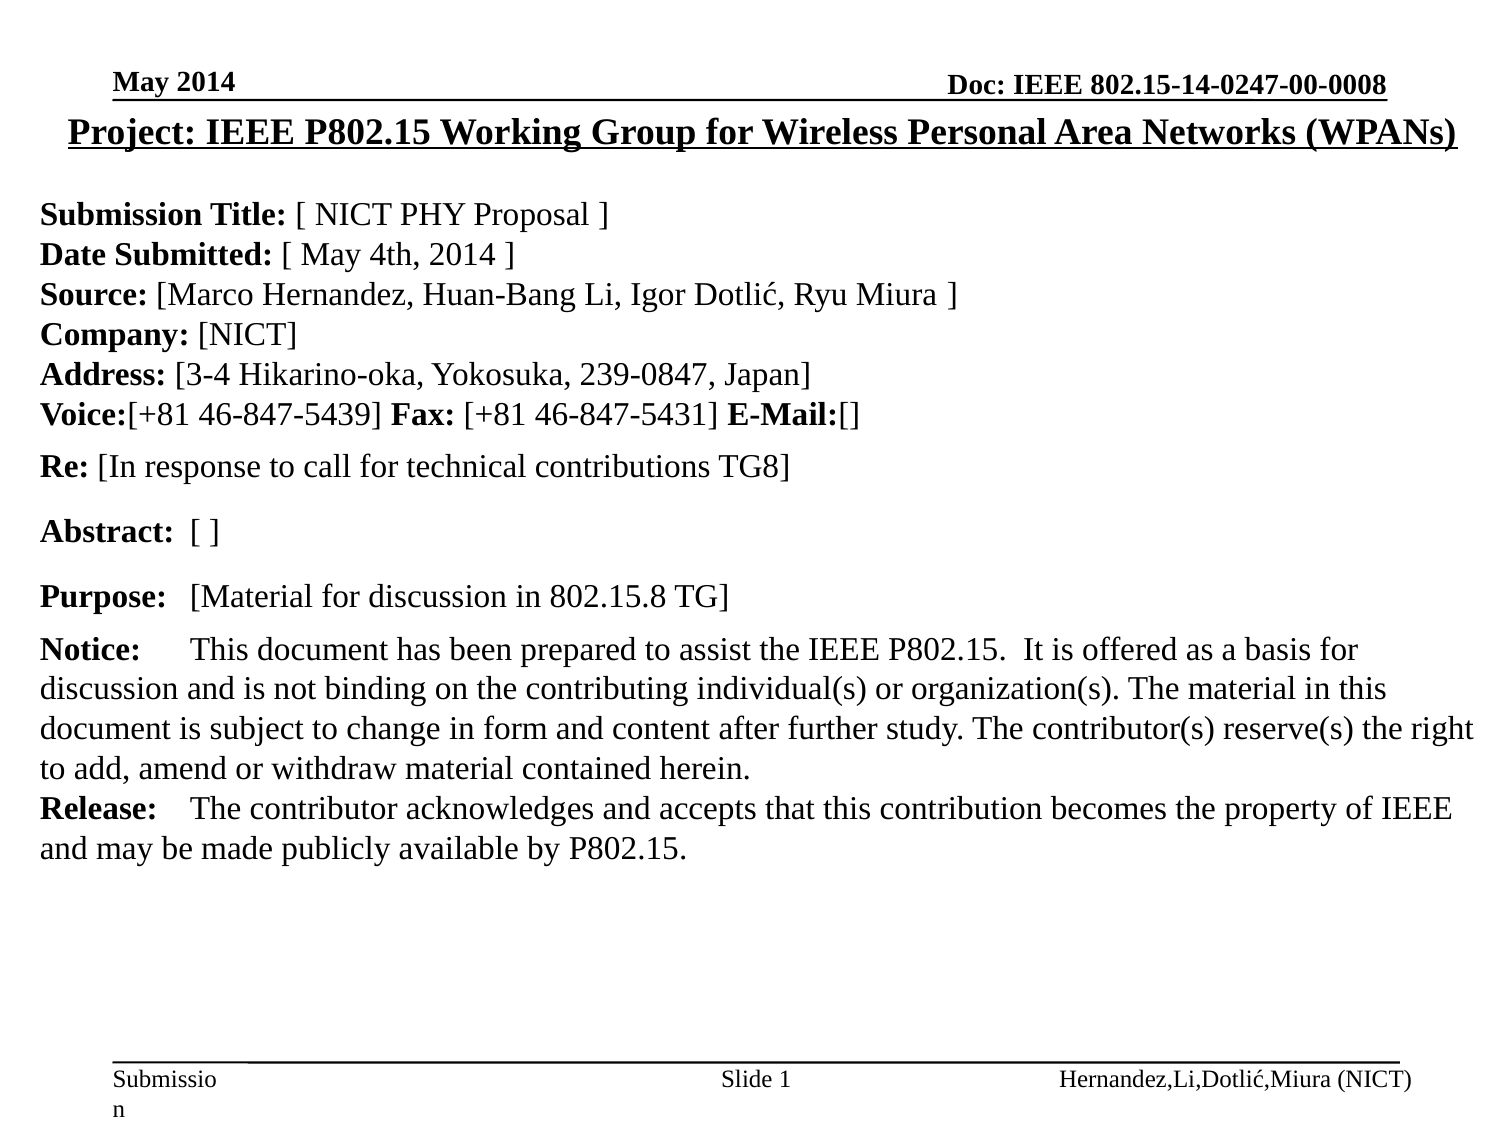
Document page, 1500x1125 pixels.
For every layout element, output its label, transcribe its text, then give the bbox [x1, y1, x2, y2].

text_box Project: IEEE P802.15 Working Group for Wireless Personal Area Networks (WPANs) Submission Title: [ NICT PHY Proposal ] Date Submitted: [ May 4th, 2014 ] Source: [Marco Hernandez, Huan-Bang Li, Igor Dotlić, Ryu Miura ] Company: [NICT] Address: [3-4 Hikarino-oka, Yokosuka, 239-0847, Japan] Voice:[+81 46-847-5439] Fax: [+81 46-847-5431] E-Mail:[] Re: [In response to call for technical contributions TG8] Abstract: [ ] Purpose: [Material for discussion in 802.15.8 TG] Notice: This document has been prepared to assist the IEEE P802.15. It is offered as a basis for discussion and is not binding on the contributing individual(s) or organization(s). The material in this document is subject to change in form and content after further study. The contributor(s) reserve(s) the right to add, amend or withdraw material contained herein. Release: The contributor acknowledges and accepts that this contribution becomes the property of IEEE and may be made publicly available by P802.15. [24, 99, 1500, 874]
footer Hernandez,Li,Dotlić,Miura (NICT) [899, 1061, 1413, 1093]
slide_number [112, 61, 376, 98]
slide_number Slide 1 [720, 1061, 792, 1093]
